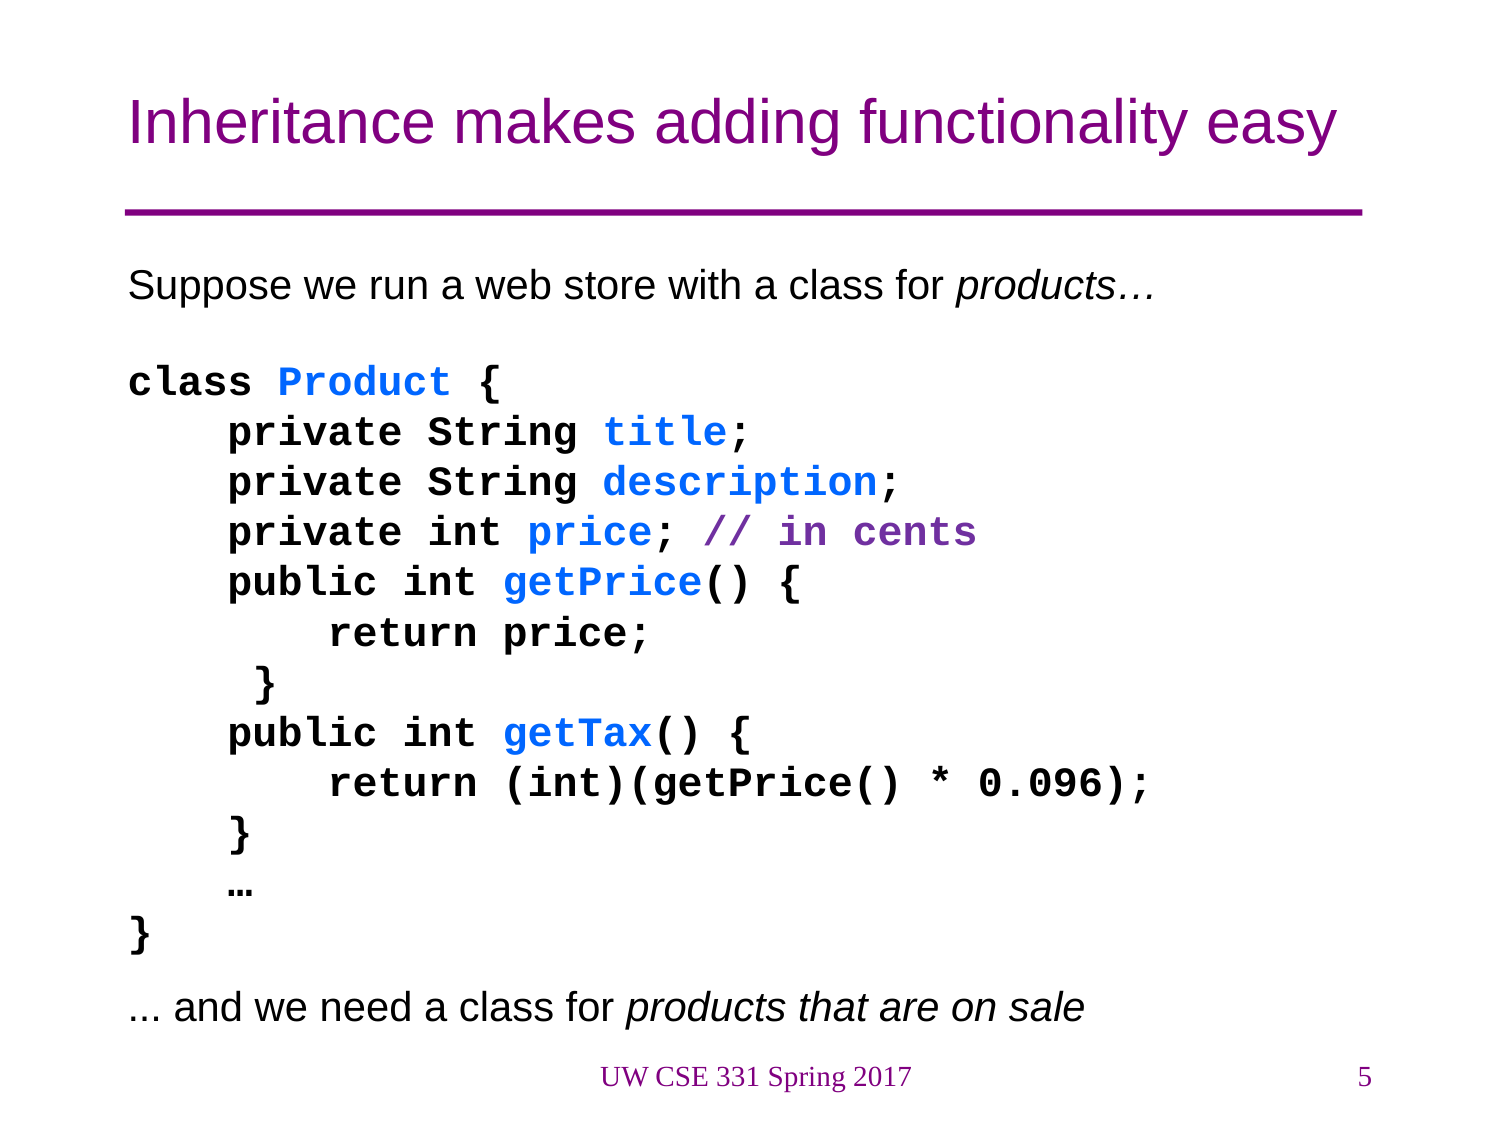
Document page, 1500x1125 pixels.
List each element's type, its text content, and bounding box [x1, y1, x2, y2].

title Inheritance makes adding functionality easy [112, 24, 1388, 213]
slide_number 5 [1074, 1049, 1388, 1125]
footer UW CSE 331 Spring 2017 [474, 1049, 1038, 1125]
list Suppose we run a web store with a class for products… class Product { private String title; private String description; private int price; // in cents public int getPrice() { return price; } public int getTax() { return (int)(getPrice() * 0.096); } … } ... and we need a class for products that are on sale [112, 249, 1388, 988]
